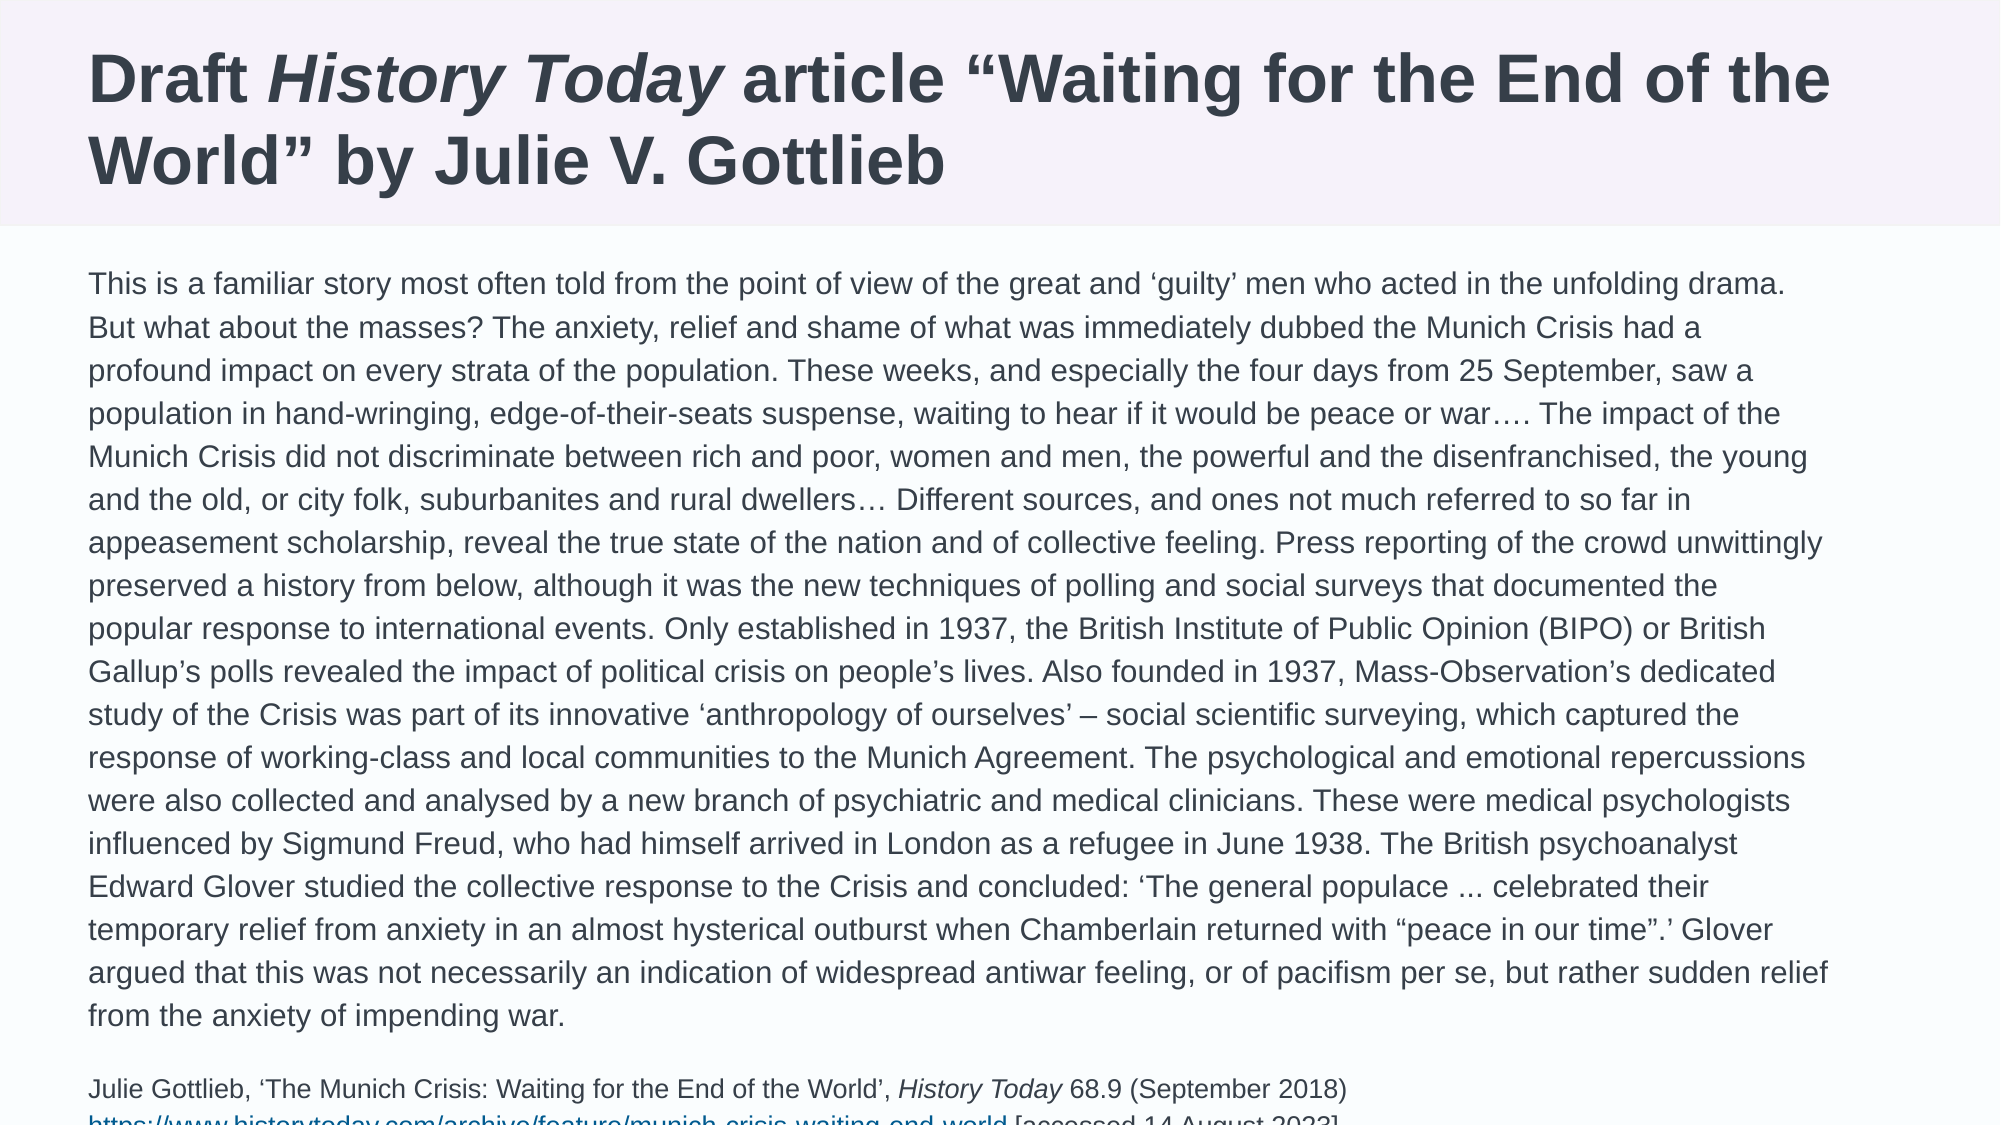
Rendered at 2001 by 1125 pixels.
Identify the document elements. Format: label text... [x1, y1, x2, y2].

list This is a familiar story most often told from the point of view of the great and ‘guilty’ men who acted in the unfolding drama. But what about the masses? The anxiety, relief and shame of what was immediately dubbed the Munich Crisis had a profound impact on every strata of the population. These weeks, and especially the four days from 25 September, saw a population in hand-wringing, edge-of-their-seats suspense, waiting to hear if it would be peace or war…. The impact of the Munich Crisis did not discriminate between rich and poor, women and men, the powerful and the disenfranchised, the young and the old, or city folk, suburbanites and rural dwellers… Different sources, and ones not much referred to so far in appeasement scholarship, reveal the true state of the nation and of collective feeling. Press reporting of the crowd unwittingly preserved a history from below, although it was the new techniques of polling and social surveys that documented the popular response to international events. Only established in 1937, the British Institute of Public Opinion (BIPO) or British Gallup’s polls revealed the impact of political crisis on people’s lives. Also founded in 1937, Mass-Observation’s dedicated study of the Crisis was part of its innovative ‘anthropology of ourselves’ – social scientific surveying, which captured the response of working-class and local communities to the Munich Agreement. The psychological and emotional repercussions were also collected and analysed by a new branch of psychiatric and medical clinicians. These were medical psychologists influenced by Sigmund Freud, who had himself arrived in London as a refugee in June 1938. The British psychoanalyst Edward Glover studied the collective response to the Crisis and concluded: ‘The general populace ... celebrated their temporary relief from anxiety in an almost hysterical outburst when Chamberlain returned with “peace in our time”.’ Glover argued that this was not necessarily an indication of widespread antiwar feeling, or of pacifism per se, but rather sudden relief from the anxiety of impending war. Julie Gottlieb, ‘The Munich Crisis: Waiting for the End of the World’, History Today 68.9 (September 2018) https://www.historytoday.com/archive/feature/munich-crisis-waiting-end-world [accessed 14 August 2023]. [68, 238, 1853, 1125]
title Draft History Today article “Waiting for the End of the World” by Julie V. Gottlieb [68, 13, 1853, 221]
